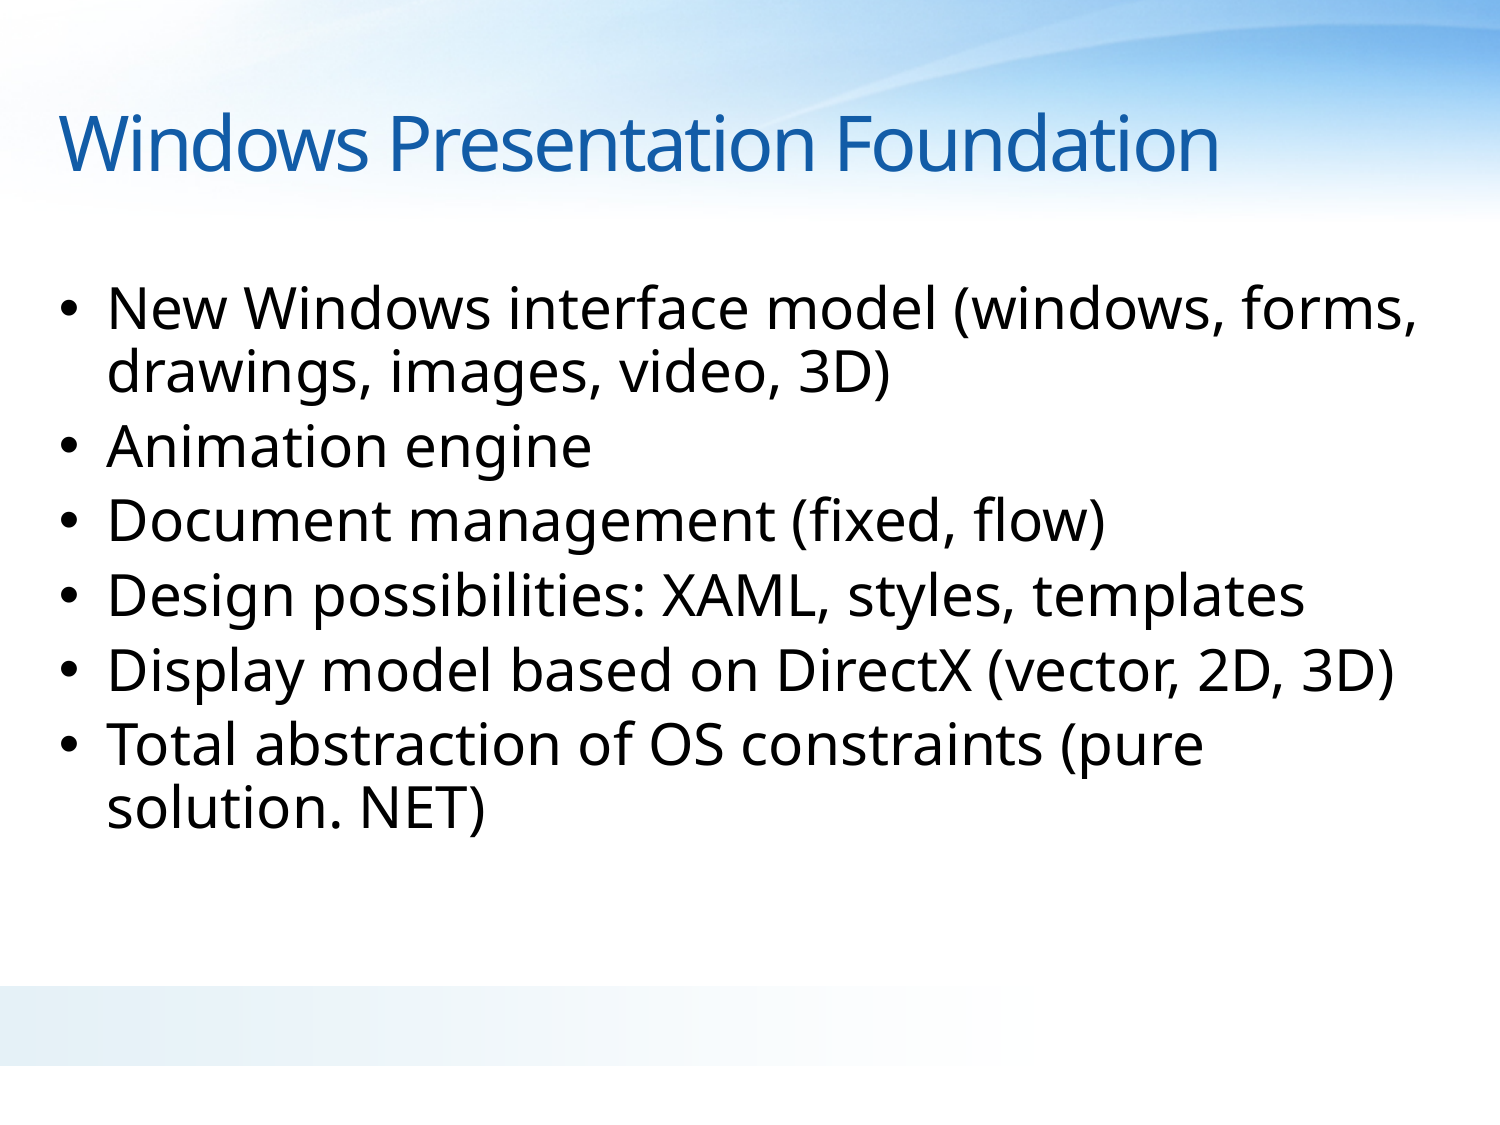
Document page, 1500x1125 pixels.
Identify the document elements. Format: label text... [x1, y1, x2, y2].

list New Windows interface model (windows, forms, drawings, images, video, 3D) Animation engine Document management (fixed, flow) Design possibilities: XAML, styles, templates Display model based on DirectX (vector, 2D, 3D) Total abstraction of OS constraints (pure solution. NET) [59, 197, 1434, 855]
picture [0, 0, 1500, 1125]
title Windows Presentation Foundation [59, 104, 1434, 188]
